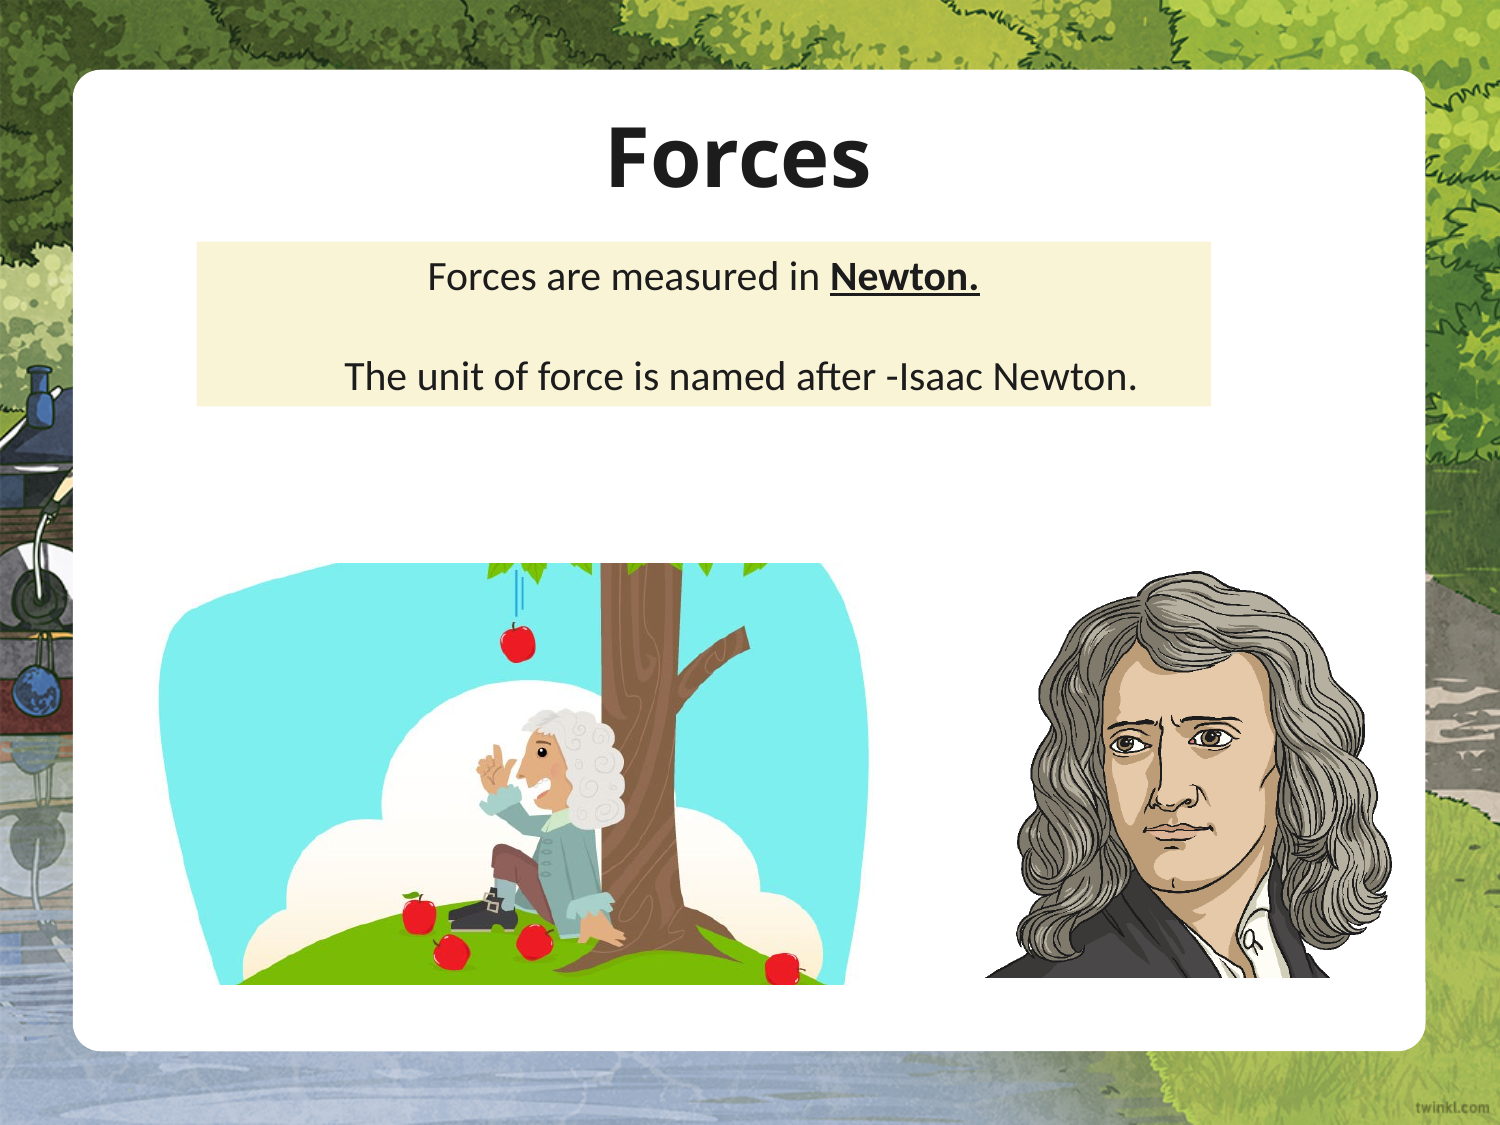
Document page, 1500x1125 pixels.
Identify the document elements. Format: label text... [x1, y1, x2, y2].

picture [0, 0, 1500, 1125]
text_box Forces are measured in Newton. The unit of force is named after -Isaac Newton. [196, 241, 1211, 407]
title Forces [73, 76, 1426, 244]
